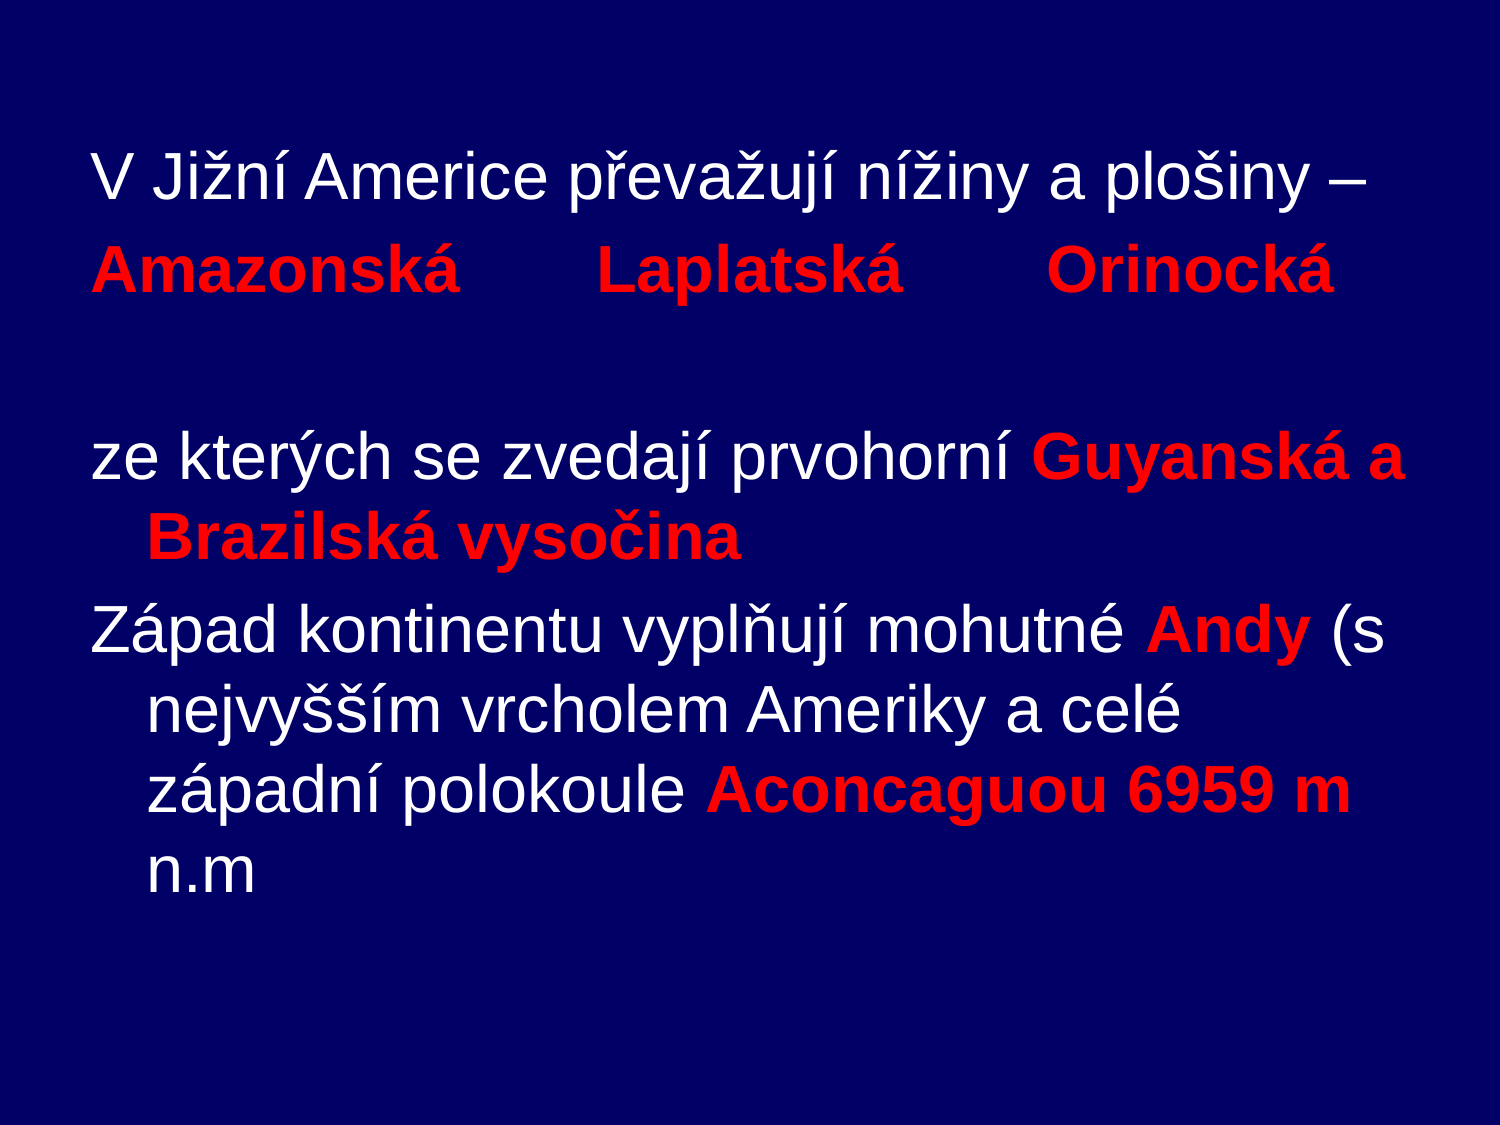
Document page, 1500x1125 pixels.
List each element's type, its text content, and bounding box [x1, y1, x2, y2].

list V Jižní Americe převažují nížiny a plošiny – Amazonská Laplatská Orinocká ze kterých se zvedají prvohorní Guyanská a Brazilská vysočina Západ kontinentu vyplňují mohutné Andy (s nejvyšším vrcholem Ameriky a celé západní polokoule Aconcaguou 6959 m n.m [75, 125, 1425, 1005]
